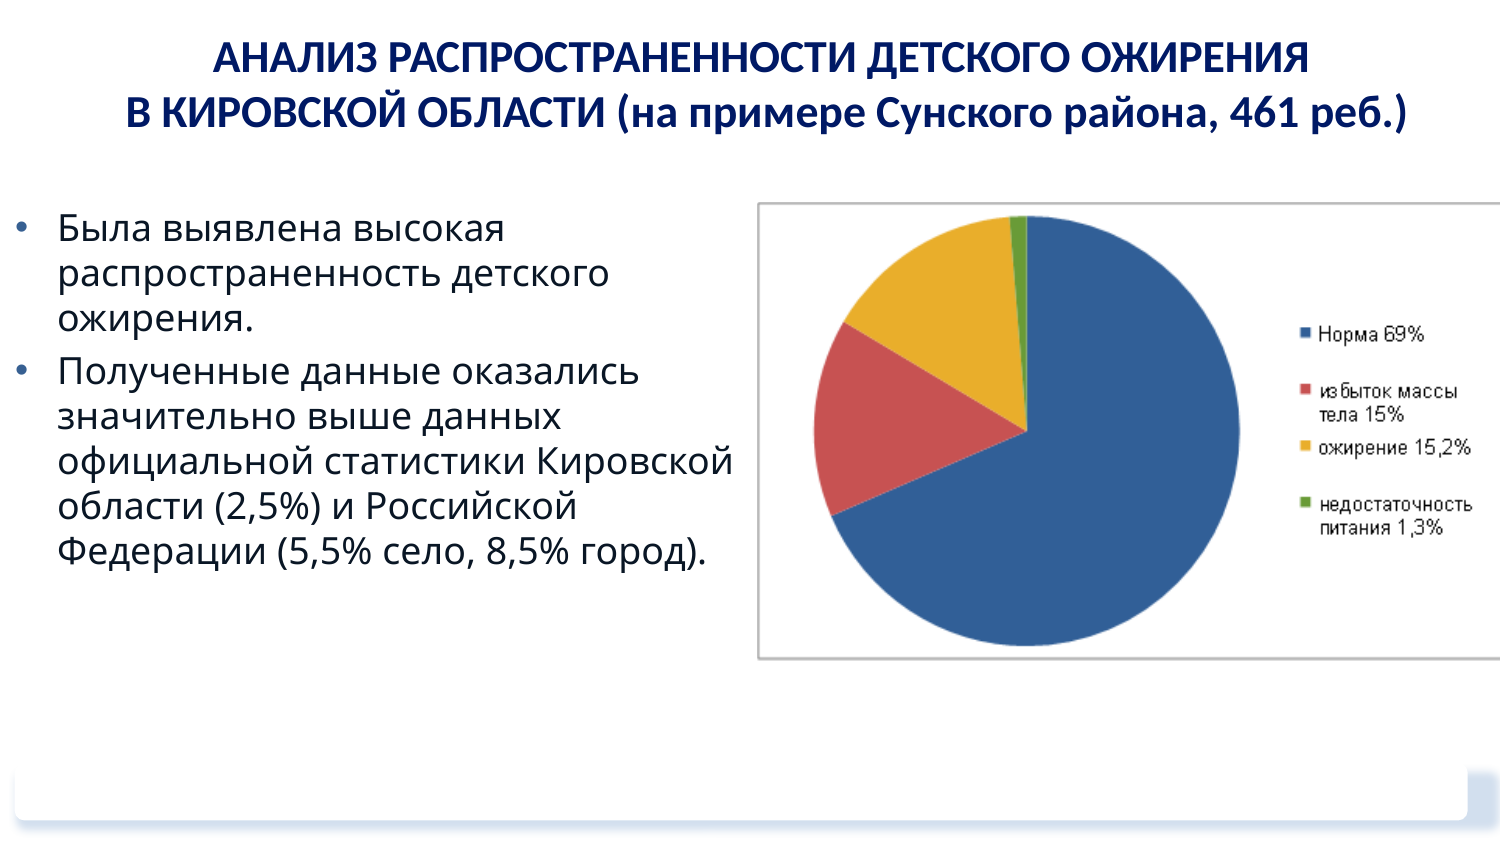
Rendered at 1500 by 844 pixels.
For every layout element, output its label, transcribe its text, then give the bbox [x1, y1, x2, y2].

list Была выявлена высокая распространенность детского ожирения. Полученные данные оказались значительно выше данных официальной статистики Кировской области (2,5%) и Российской Федерации (5,5% село, 8,5% город). [0, 196, 774, 754]
text_box АНАЛИЗ РАСПРОСТРАНЕННОСТИ ДЕТСКОГО ОЖИРЕНИЯ В КИРОВСКОЙ ОБЛАСТИ (на примере Сунского района, 461 реб.) [36, 0, 1498, 163]
picture [757, 202, 1500, 662]
